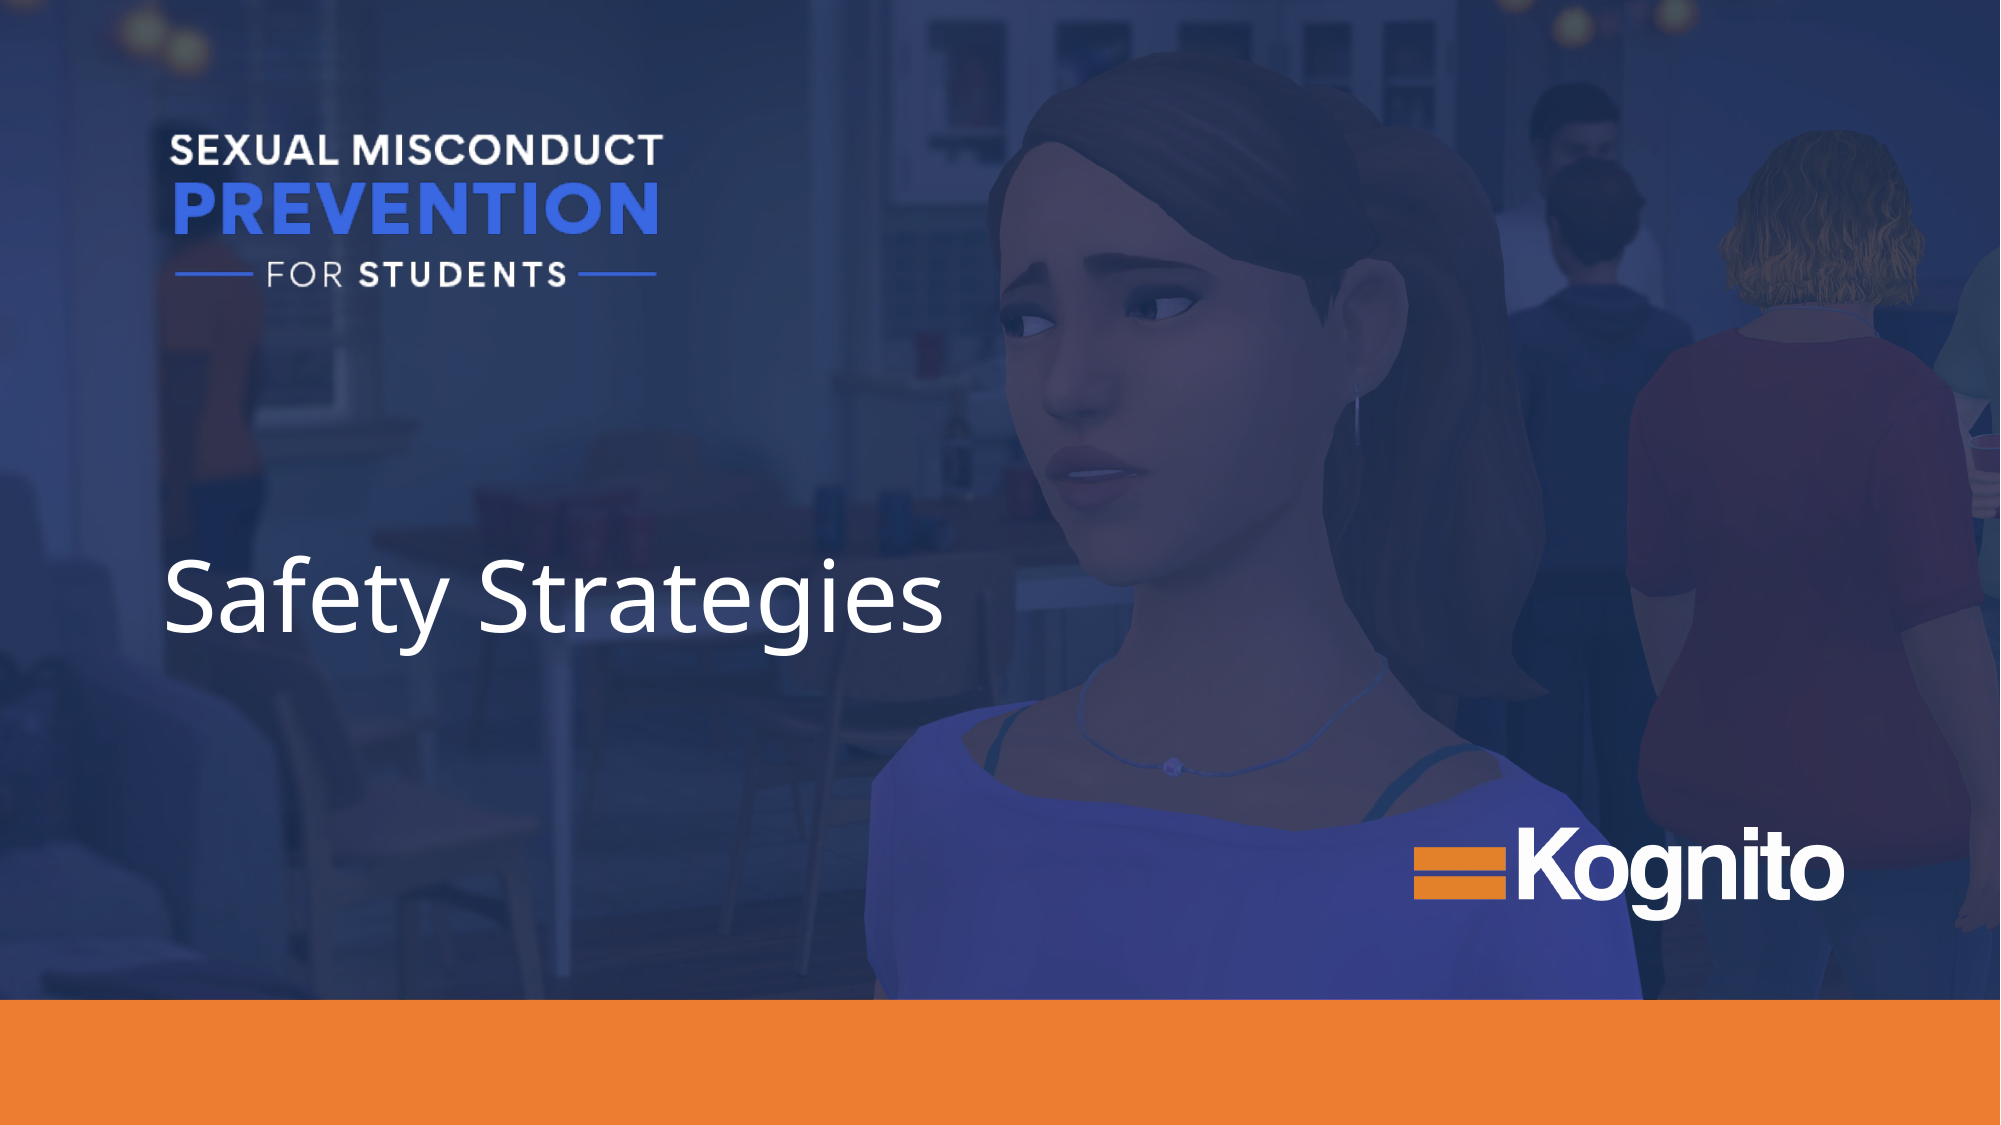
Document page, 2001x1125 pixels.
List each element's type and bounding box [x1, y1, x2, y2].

picture [0, 0, 2000, 1000]
text_box [0, 1000, 2000, 1125]
